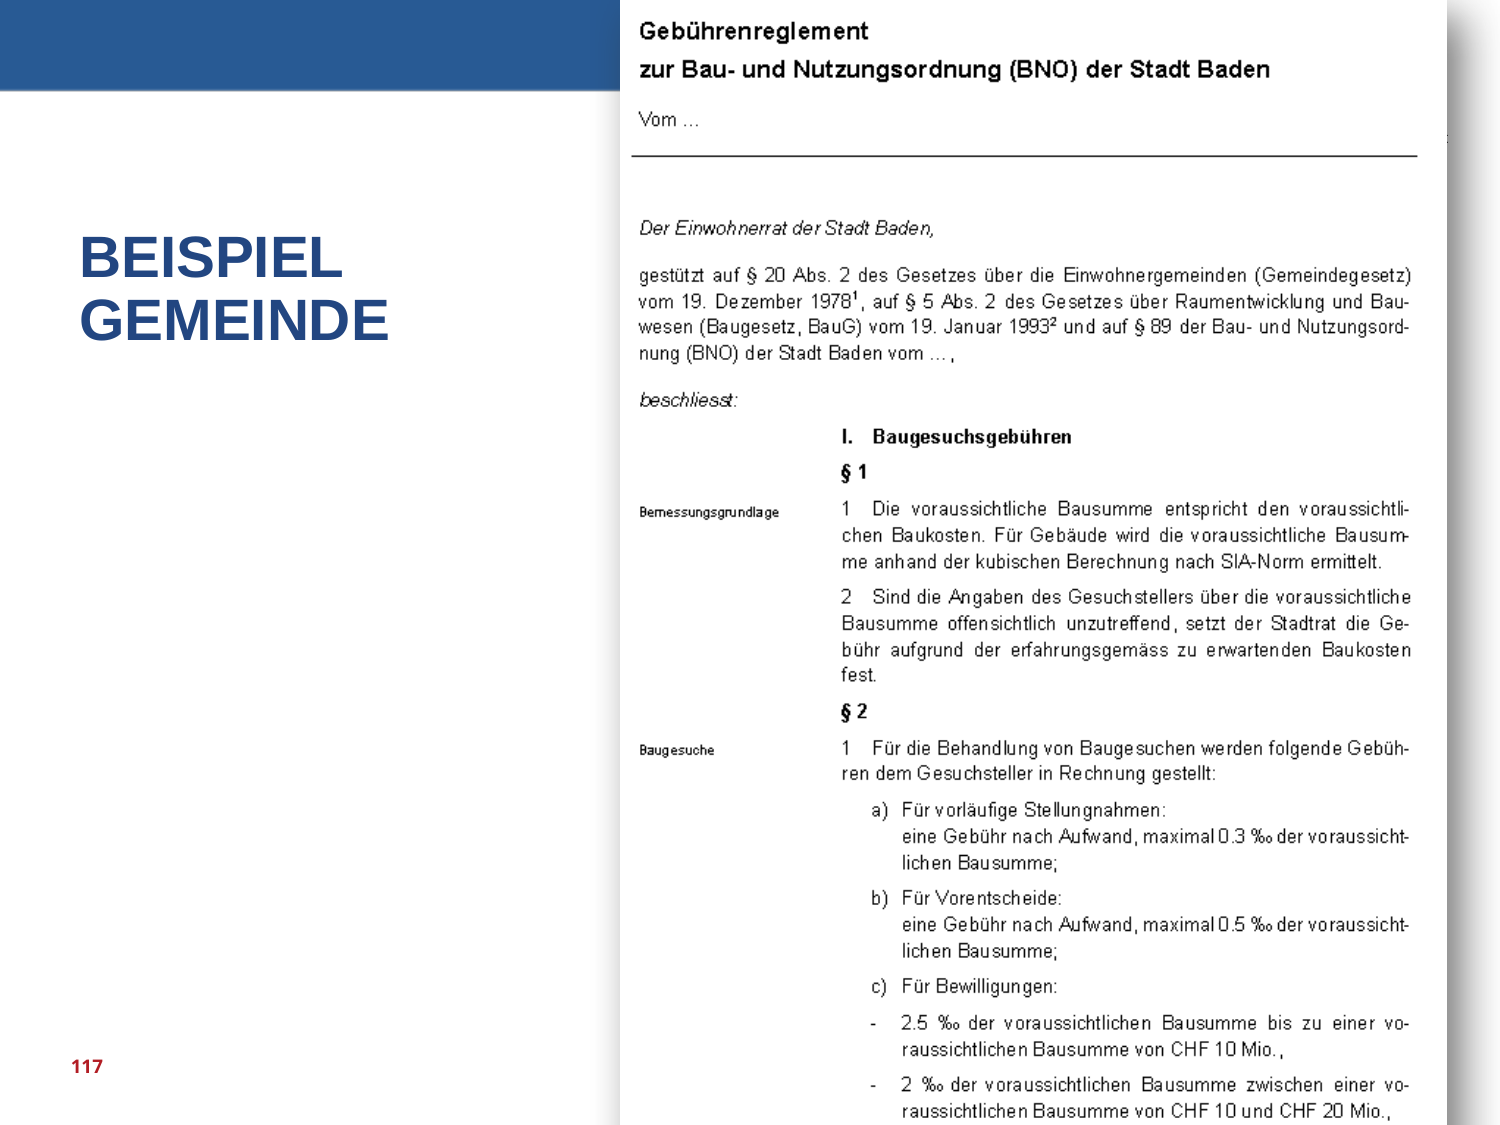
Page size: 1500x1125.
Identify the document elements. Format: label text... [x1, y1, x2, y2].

slide_number 117 [70, 1037, 409, 1098]
picture [619, 0, 1447, 1125]
title Beispiel Gemeinde [64, 219, 457, 492]
